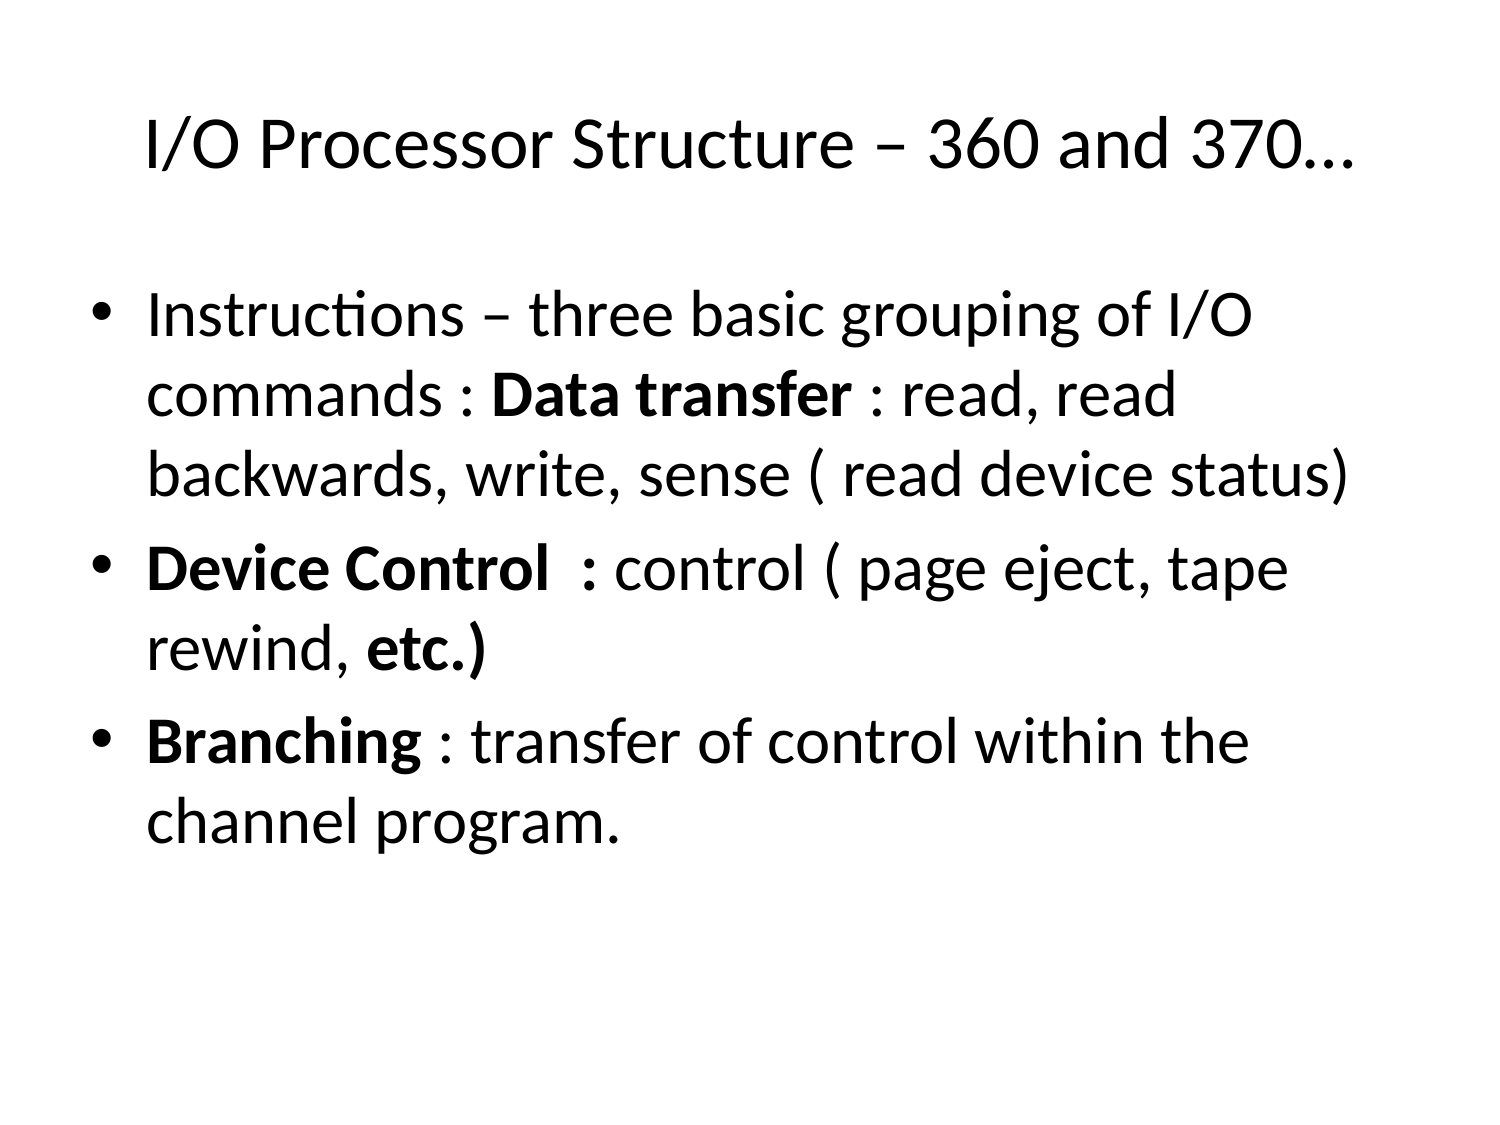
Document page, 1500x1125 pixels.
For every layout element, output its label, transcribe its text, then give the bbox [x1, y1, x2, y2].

list Instructions – three basic grouping of I/O commands : Data transfer : read, read backwards, write, sense ( read device status) Device Control : control ( page eject, tape rewind, etc.) Branching : transfer of control within the channel program. [75, 262, 1425, 1005]
title I/O Processor Structure – 360 and 370… [75, 45, 1425, 233]
